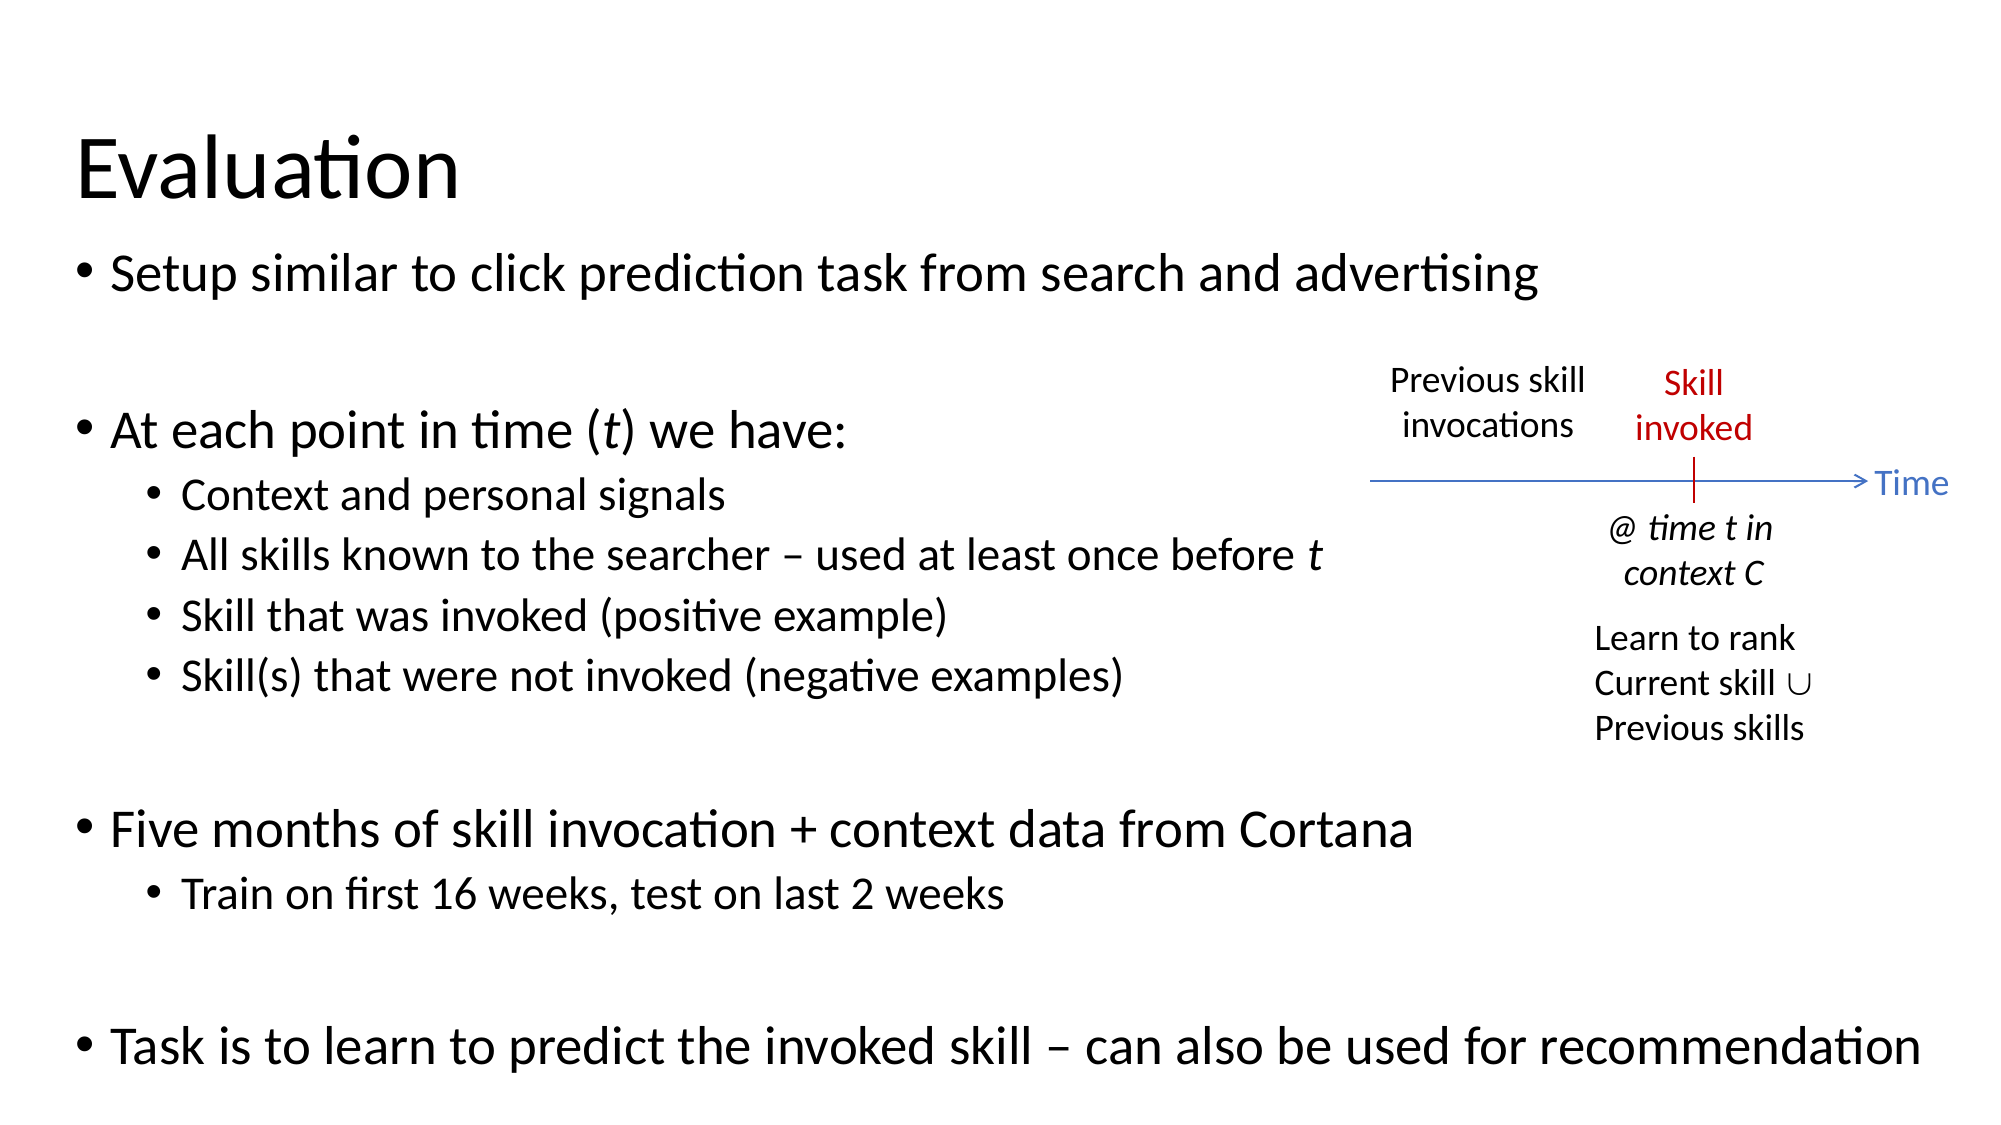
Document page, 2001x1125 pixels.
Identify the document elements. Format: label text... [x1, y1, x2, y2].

text_box Time [1859, 450, 1965, 511]
text_box Skill invoked [1620, 350, 1768, 456]
list Setup similar to click prediction task from search and advertising At each point in time (t) we have: Context and personal signals All skills known to the searcher – used at least once before t Skill that was invoked (positive example) Skill(s) that were not invoked (negative examples) Five months of skill invocation + context data from Cortana Train on first 16 weeks, test on last 2 weeks Task is to learn to predict the invoked skill – can also be used for recommendation [60, 236, 1953, 1091]
text_box @ time t in context C [1590, 495, 1797, 601]
text_box Learn to rank Current skill  Previous skills [1579, 605, 1830, 756]
title Evaluation [60, 59, 1786, 236]
text_box Previous skill invocations [1348, 347, 1628, 453]
